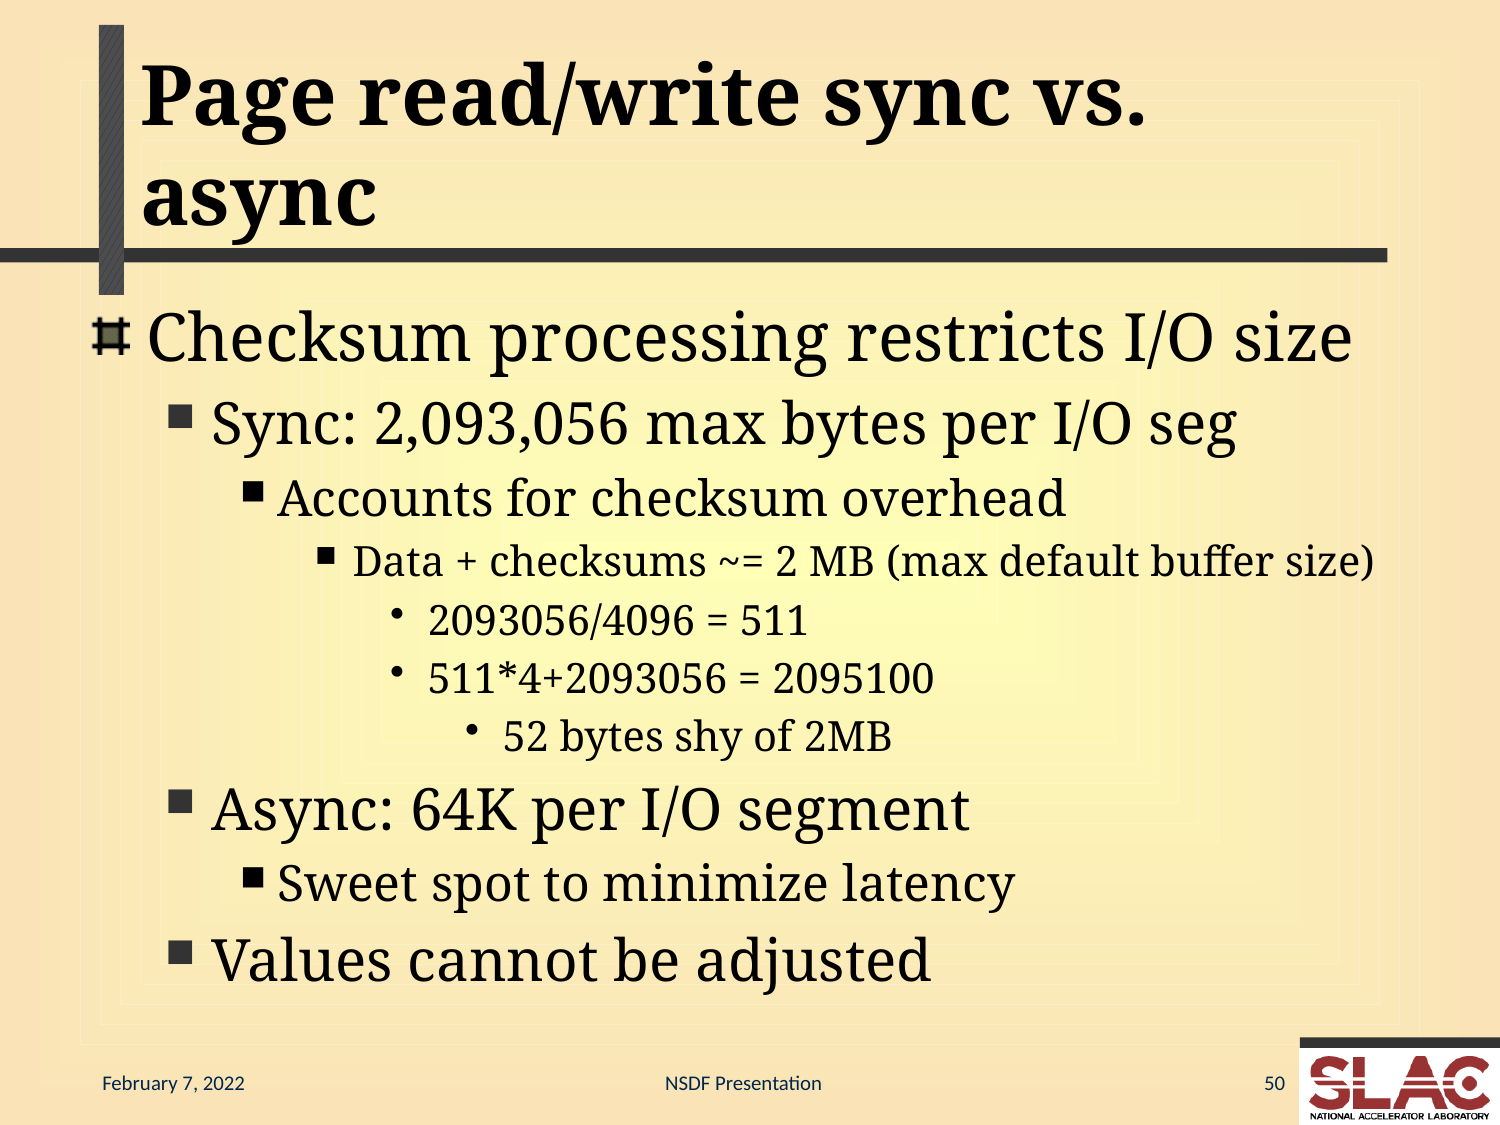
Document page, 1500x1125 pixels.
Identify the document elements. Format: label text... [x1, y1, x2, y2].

title Page read/write sync vs. async [124, 62, 1380, 251]
list Checksum processing restricts I/O size Sync: 2,093,056 max bytes per I/O seg Accounts for checksum overhead Data + checksums ~= 2 MB (max default buffer size) 2093056/4096 = 511 511*4+2093056 = 2095100 52 bytes shy of 2MB Async: 64K per I/O segment Sweet spot to minimize latency Values cannot be adjusted [74, 287, 1463, 1001]
picture [90, 315, 130, 355]
picture [1299, 1048, 1500, 1125]
